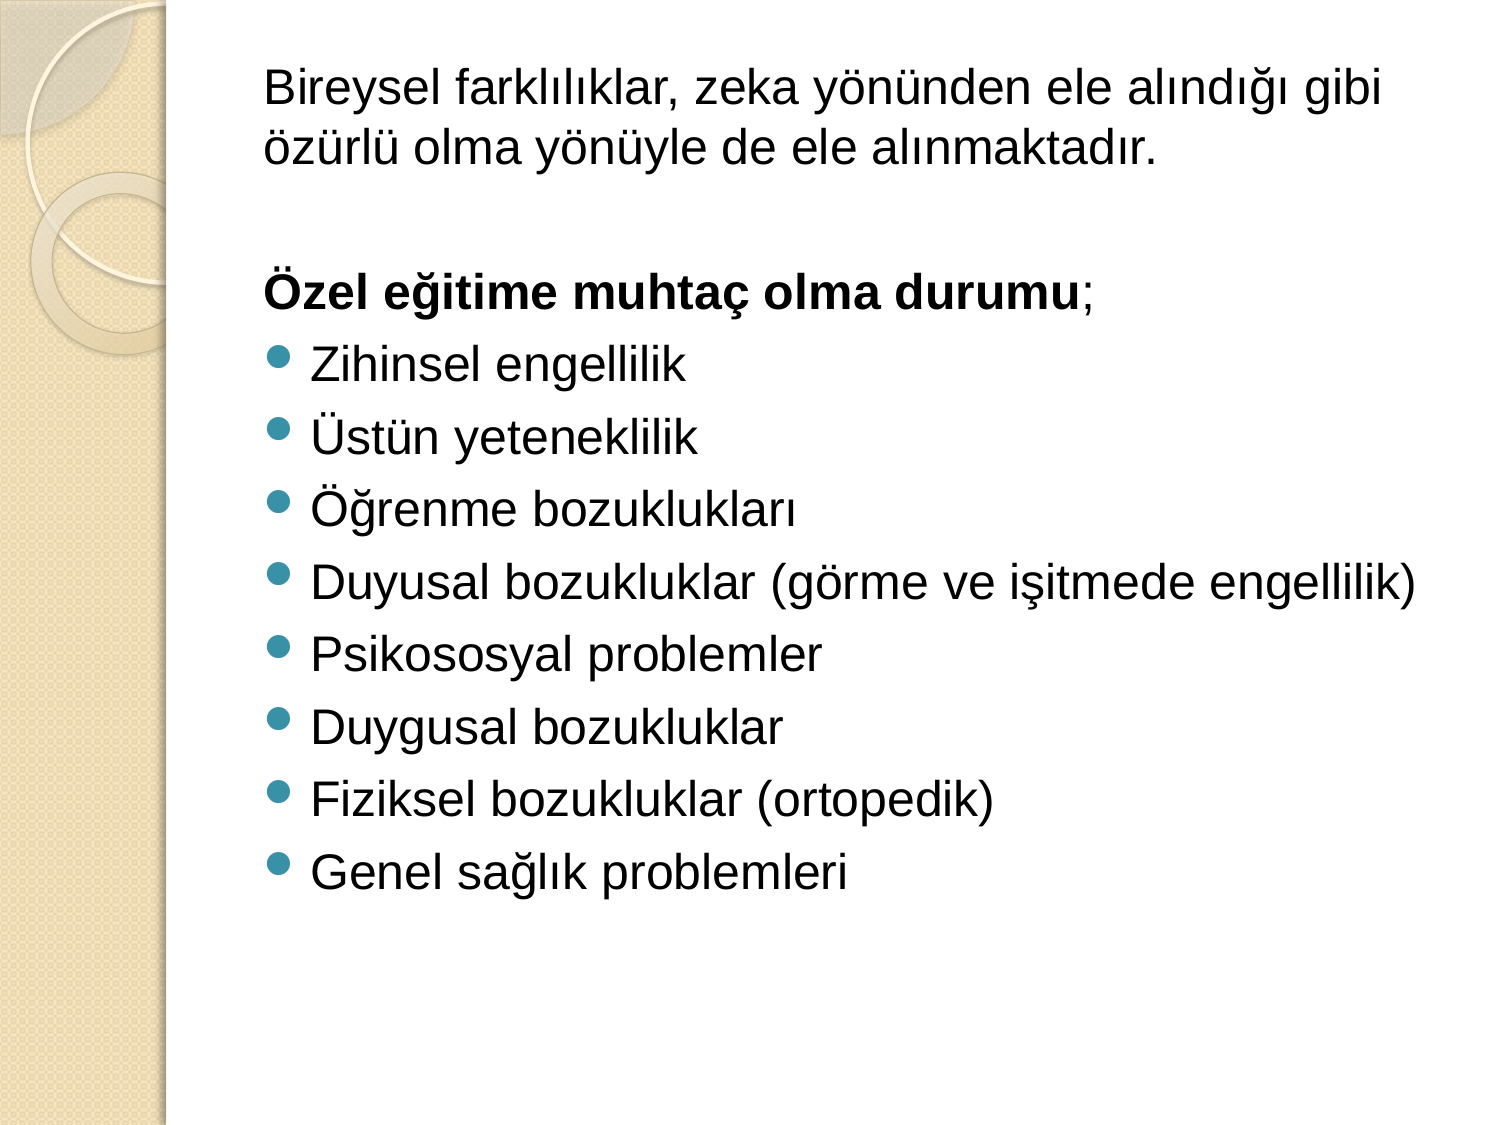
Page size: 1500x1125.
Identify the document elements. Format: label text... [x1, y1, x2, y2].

list Bireysel farklılıklar, zeka yönünden ele alındığı gibi özürlü olma yönüyle de ele alınmaktadır. Özel eğitime muhtaç olma durumu; Zihinsel engellilik Üstün yeteneklilik Öğrenme bozuklukları Duyusal bozukluklar (görme ve işitmede engellilik) Psikososyal problemler Duygusal bozukluklar Fiziksel bozukluklar (ortopedik) Genel sağlık problemleri [235, 46, 1466, 1090]
